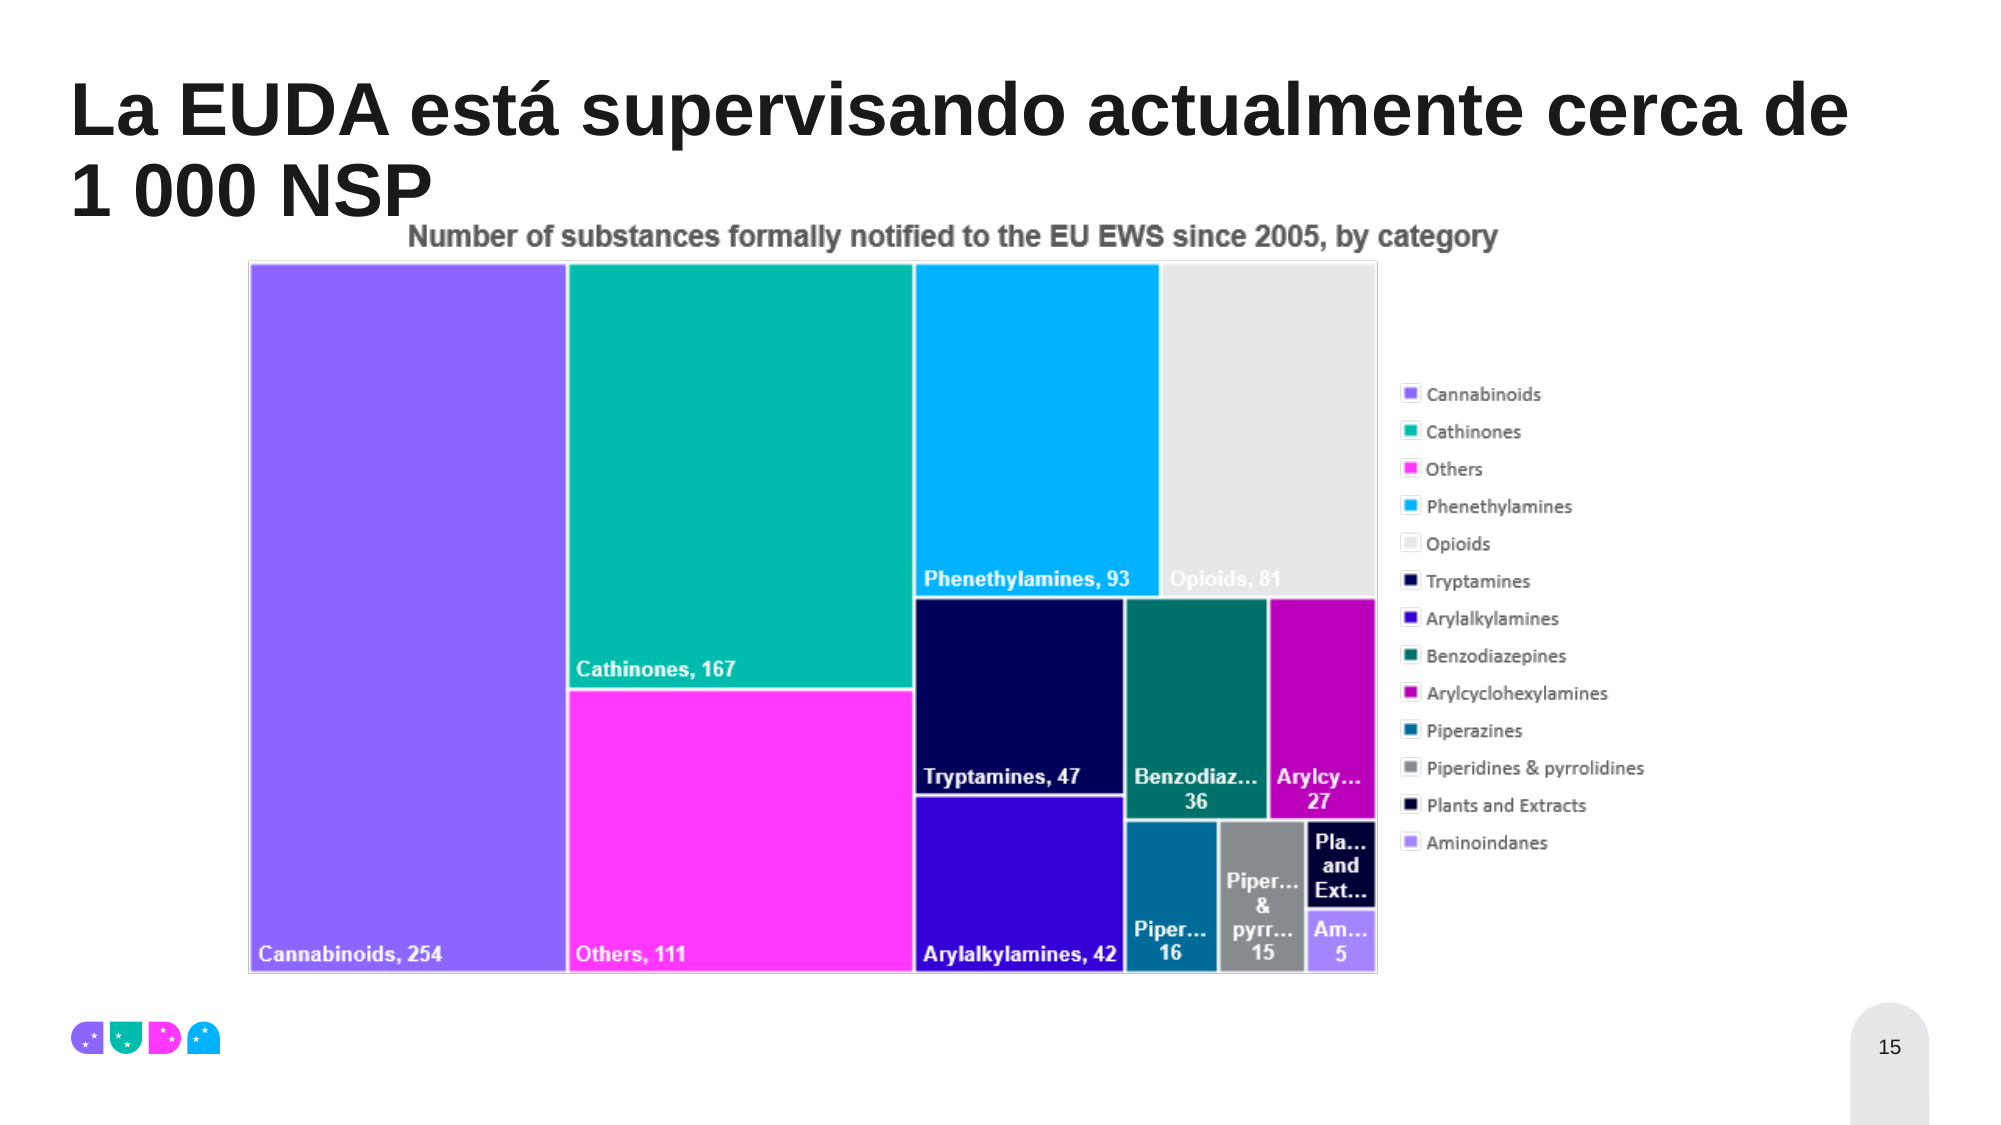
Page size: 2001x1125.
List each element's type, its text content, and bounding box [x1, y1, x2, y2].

picture [238, 208, 1671, 988]
slide_number 15 [1850, 1002, 1930, 1125]
title La EUDA está supervisando actualmente cerca de 1 000 NSP [70, 70, 1930, 254]
